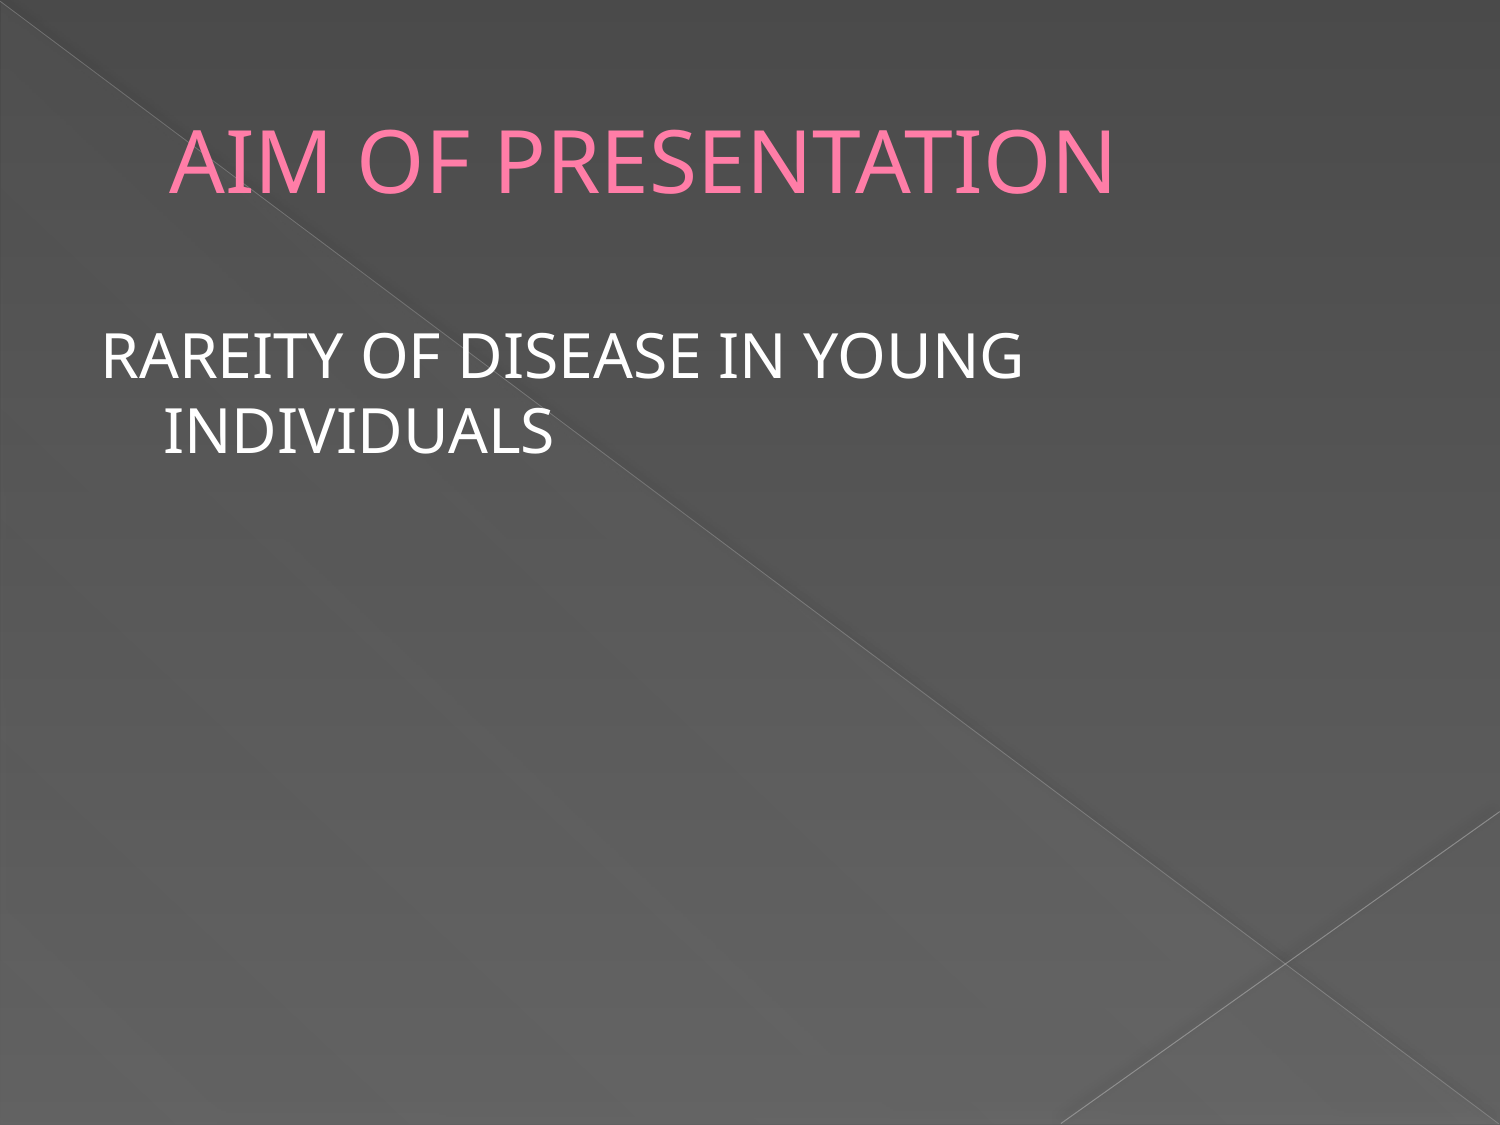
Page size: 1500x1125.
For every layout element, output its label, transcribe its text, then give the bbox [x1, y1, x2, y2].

list RAREITY OF DISEASE IN YOUNG INDIVIDUALS [75, 308, 1425, 1059]
title AIM OF PRESENTATION [75, 43, 1425, 274]
